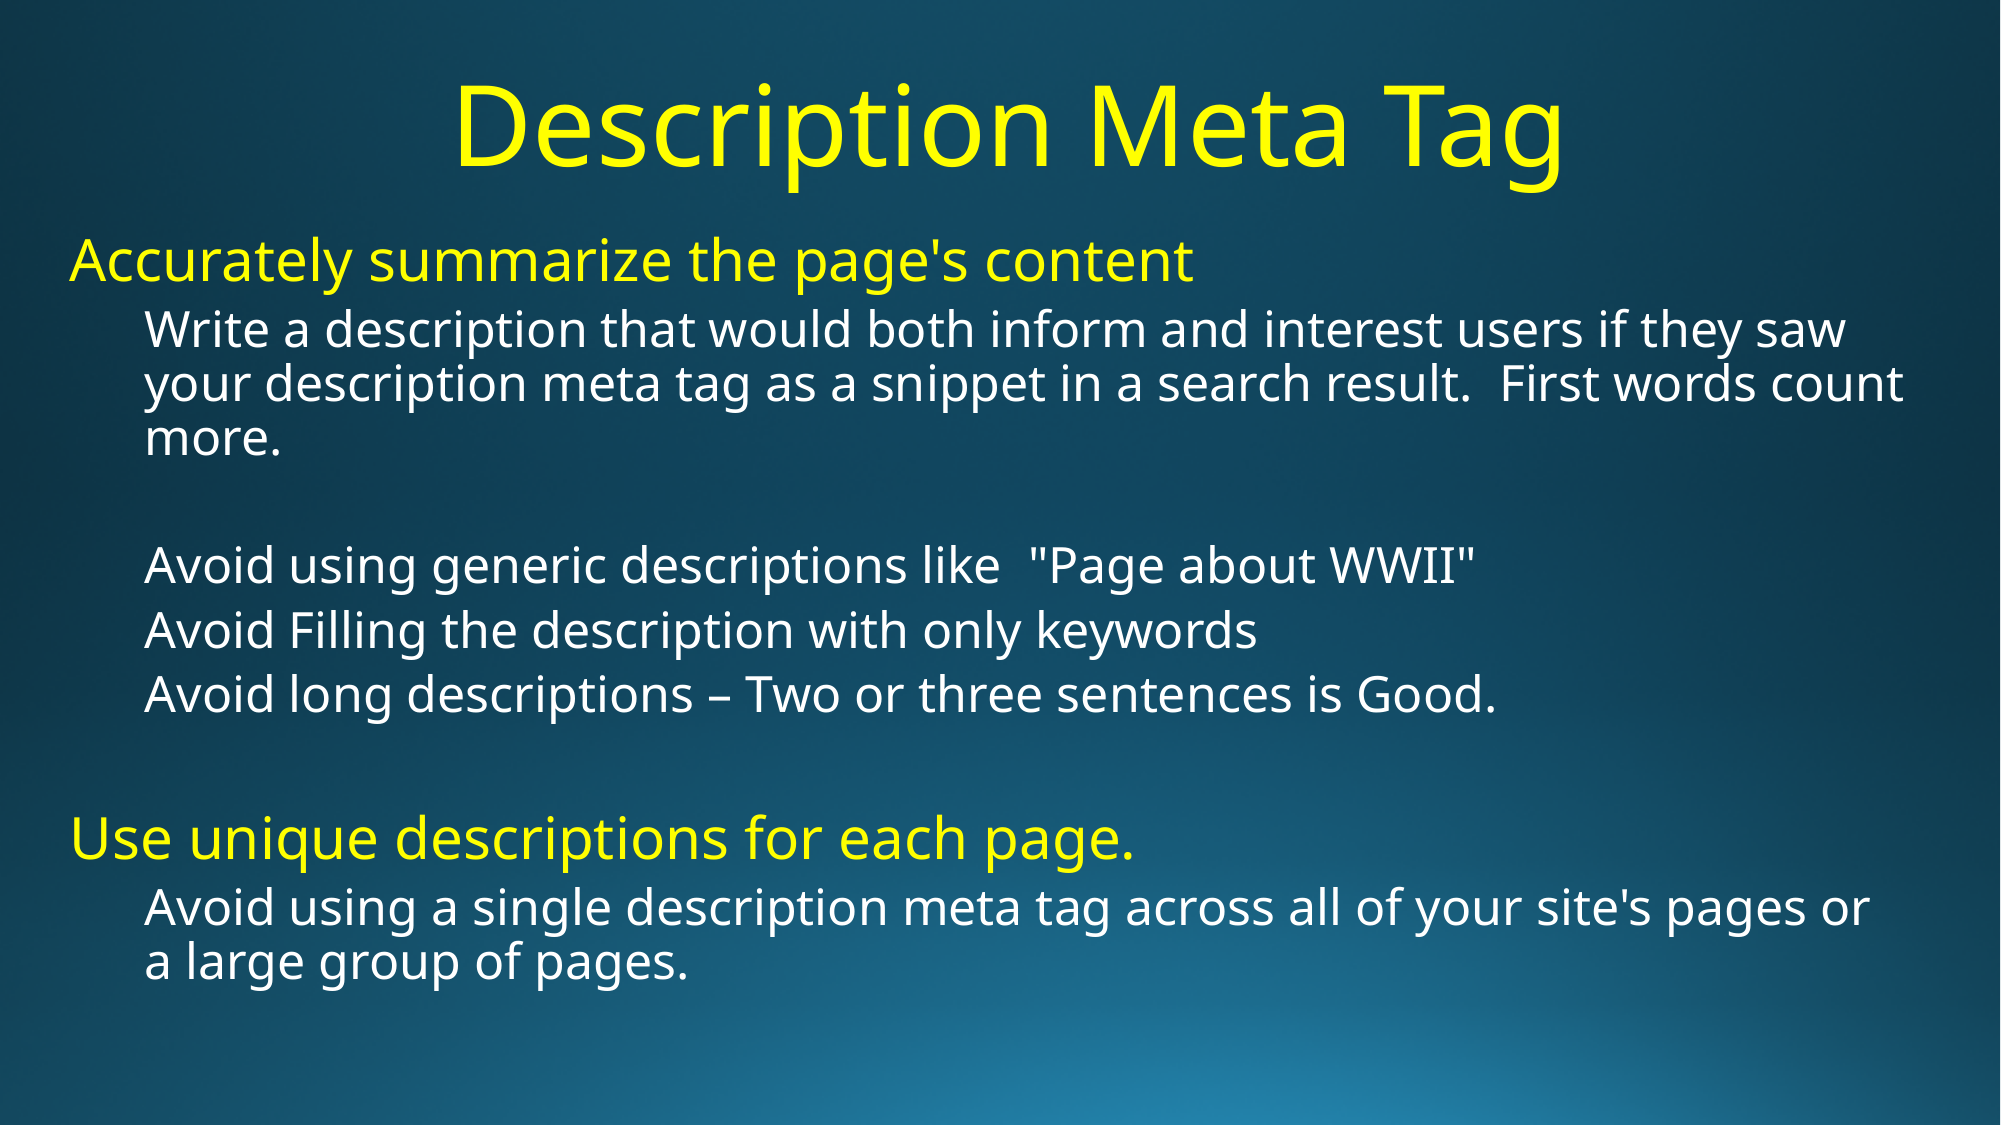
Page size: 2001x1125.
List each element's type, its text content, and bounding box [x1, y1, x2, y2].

list Accurately summarize the page's content Write a description that would both inform and interest users if they saw your description meta tag as a snippet in a search result. First words count more. Avoid using generic descriptions like "Page about WWII" Avoid Filling the description with only keywords Avoid long descriptions – Two or three sentences is Good. Use unique descriptions for each page. Avoid using a single description meta tag across all of your site's pages or a large group of pages. [54, 223, 1927, 1079]
picture [0, 0, 2001, 1125]
title Description Meta Tag [147, 59, 1873, 200]
